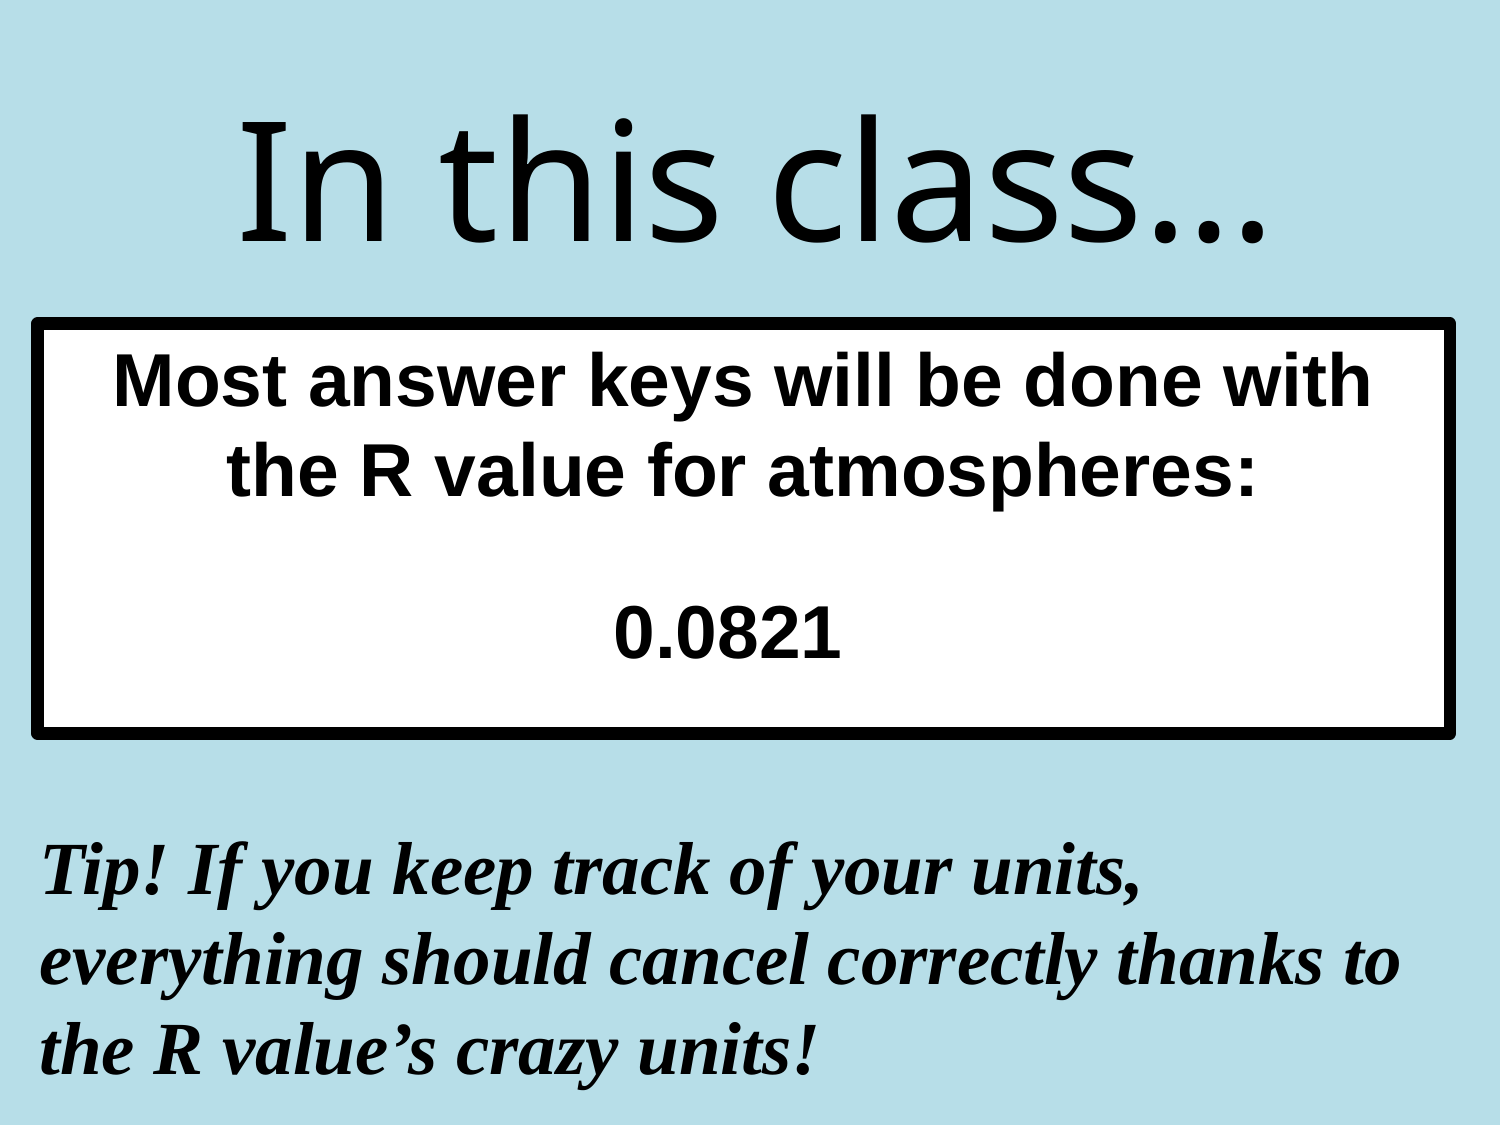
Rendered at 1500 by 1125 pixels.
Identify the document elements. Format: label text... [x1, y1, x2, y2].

title In this class… [118, 75, 1394, 275]
text_box Tip! If you keep track of your units, everything should cancel correctly thanks to the R value’s crazy units! [24, 812, 1463, 1098]
